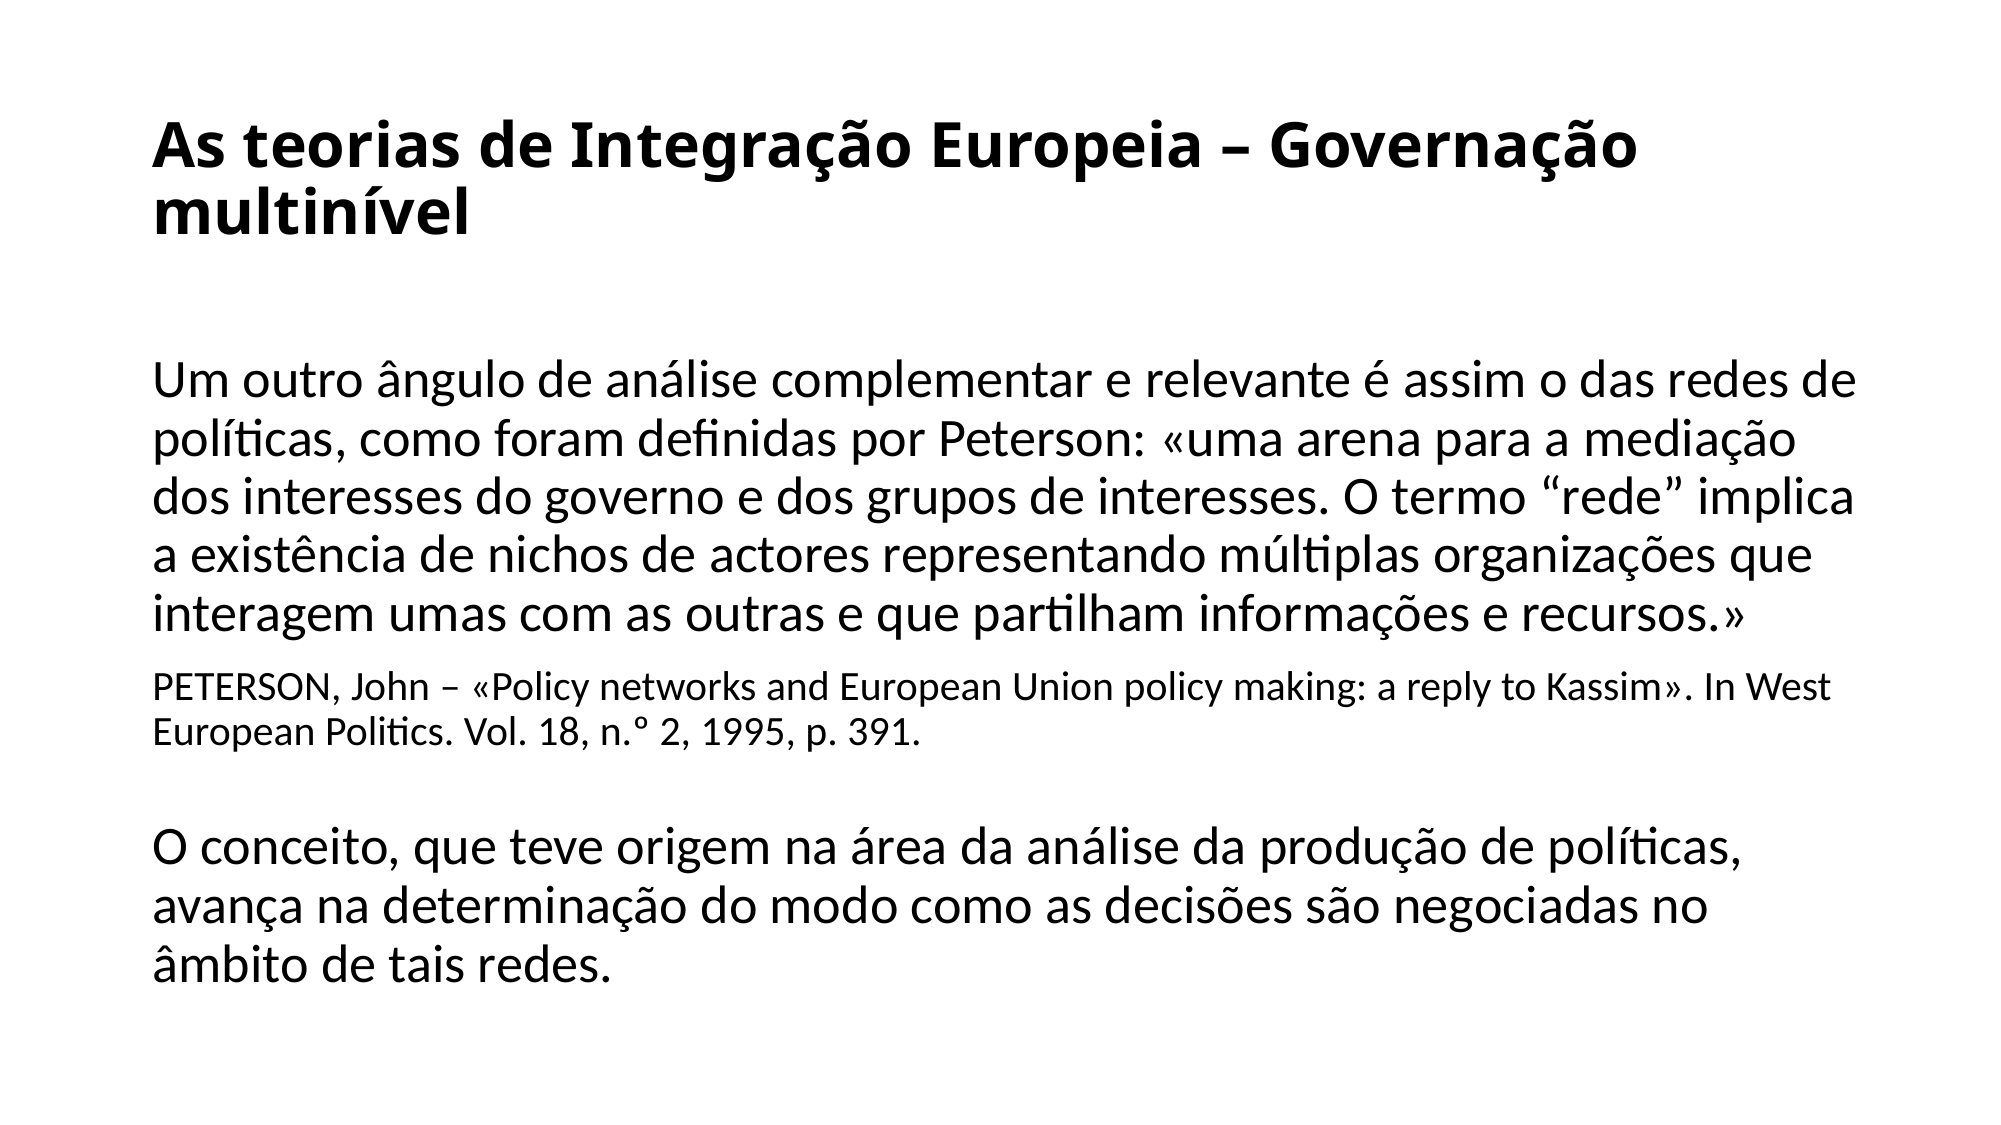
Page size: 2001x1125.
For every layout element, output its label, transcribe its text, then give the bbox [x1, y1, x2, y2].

list Um outro ângulo de análise complementar e relevante é assim o das redes de políticas, como foram definidas por Peterson: «uma arena para a mediação dos interesses do governo e dos grupos de interesses. O termo “rede” implica a existência de nichos de actores representando múltiplas organizações que interagem umas com as outras e que partilham informações e recursos.» PETERSON, John – «Policy networks and European Union policy making: a reply to Kassim». In West European Politics. Vol. 18, n.º 2, 1995, p. 391. O conceito, que teve origem na área da análise da produção de políticas, avança na determinação do modo como as decisões são negociadas no âmbito de tais redes. [137, 343, 1883, 1014]
title As teorias de Integração Europeia – Governação multinível [137, 72, 1863, 290]
